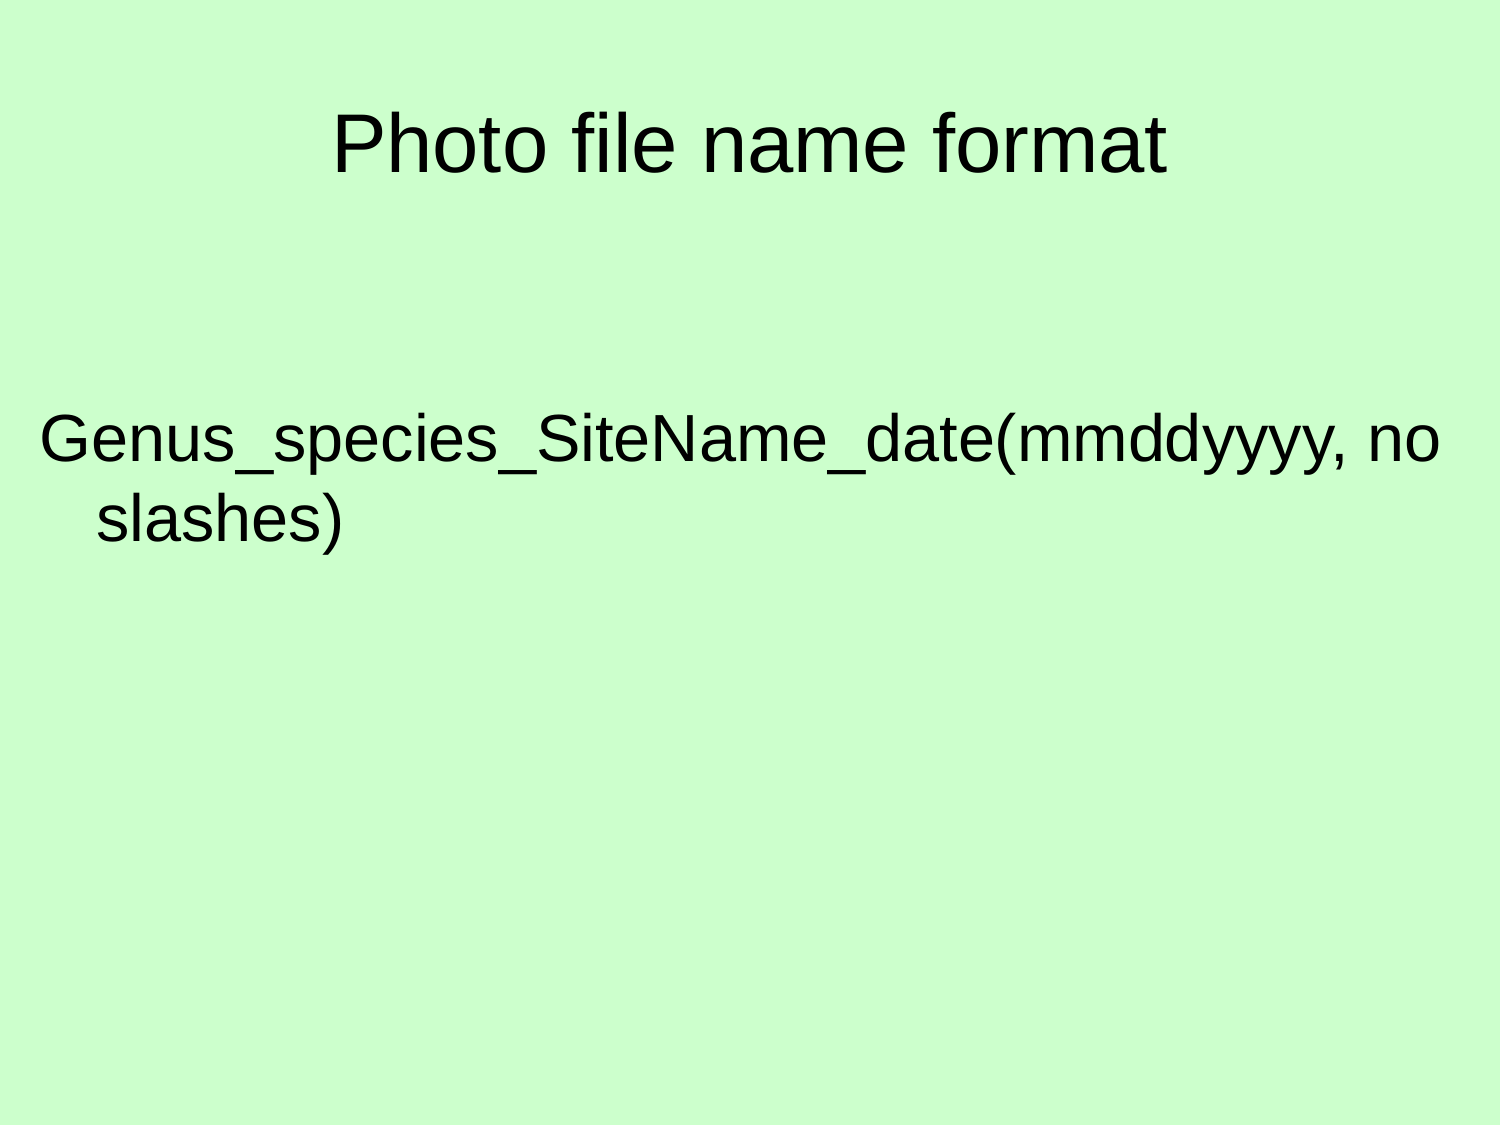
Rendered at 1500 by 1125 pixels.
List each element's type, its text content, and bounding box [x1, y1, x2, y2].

list Genus_species_SiteName_date(mmddyyyy, no slashes) [24, 387, 1500, 1005]
title Photo file name format [75, 45, 1425, 233]
